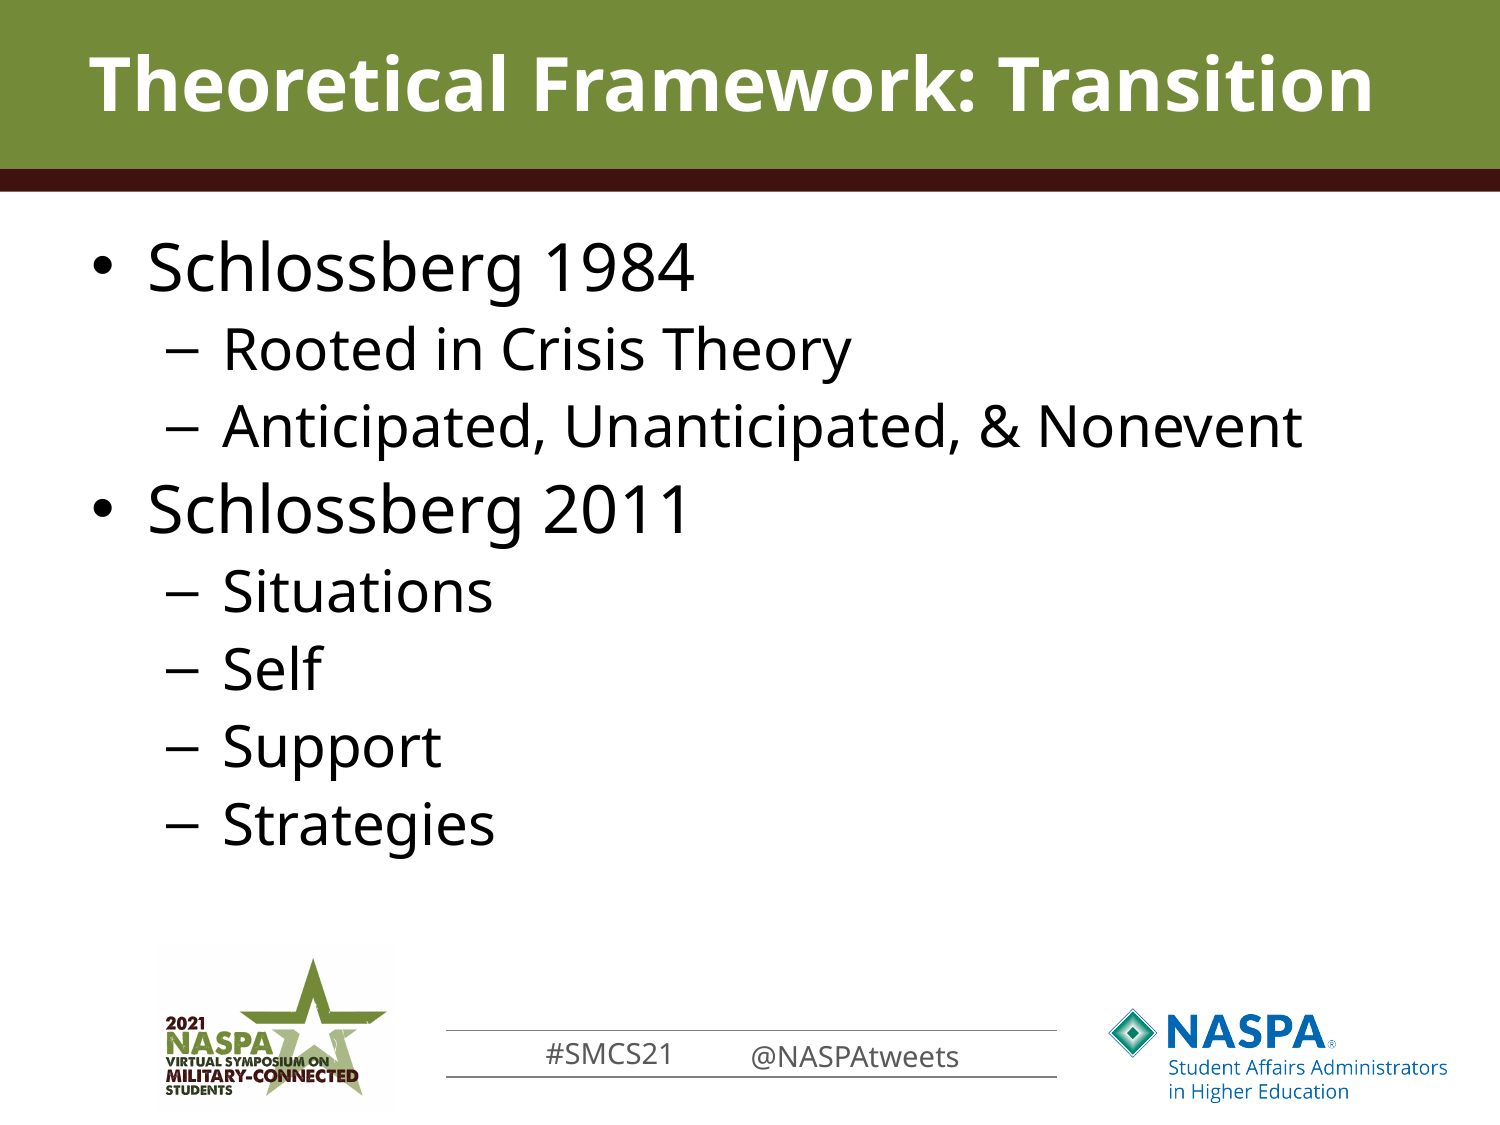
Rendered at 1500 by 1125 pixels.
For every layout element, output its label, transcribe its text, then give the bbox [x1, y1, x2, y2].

title Theoretical Framework: Transition [57, 29, 1408, 216]
list Schlossberg 1984 Rooted in Crisis Theory Anticipated, Unanticipated, & Nonevent Schlossberg 2011 Situations Self Support Strategies [57, 216, 1408, 960]
picture [1108, 1008, 1447, 1103]
picture [156, 960, 396, 1118]
